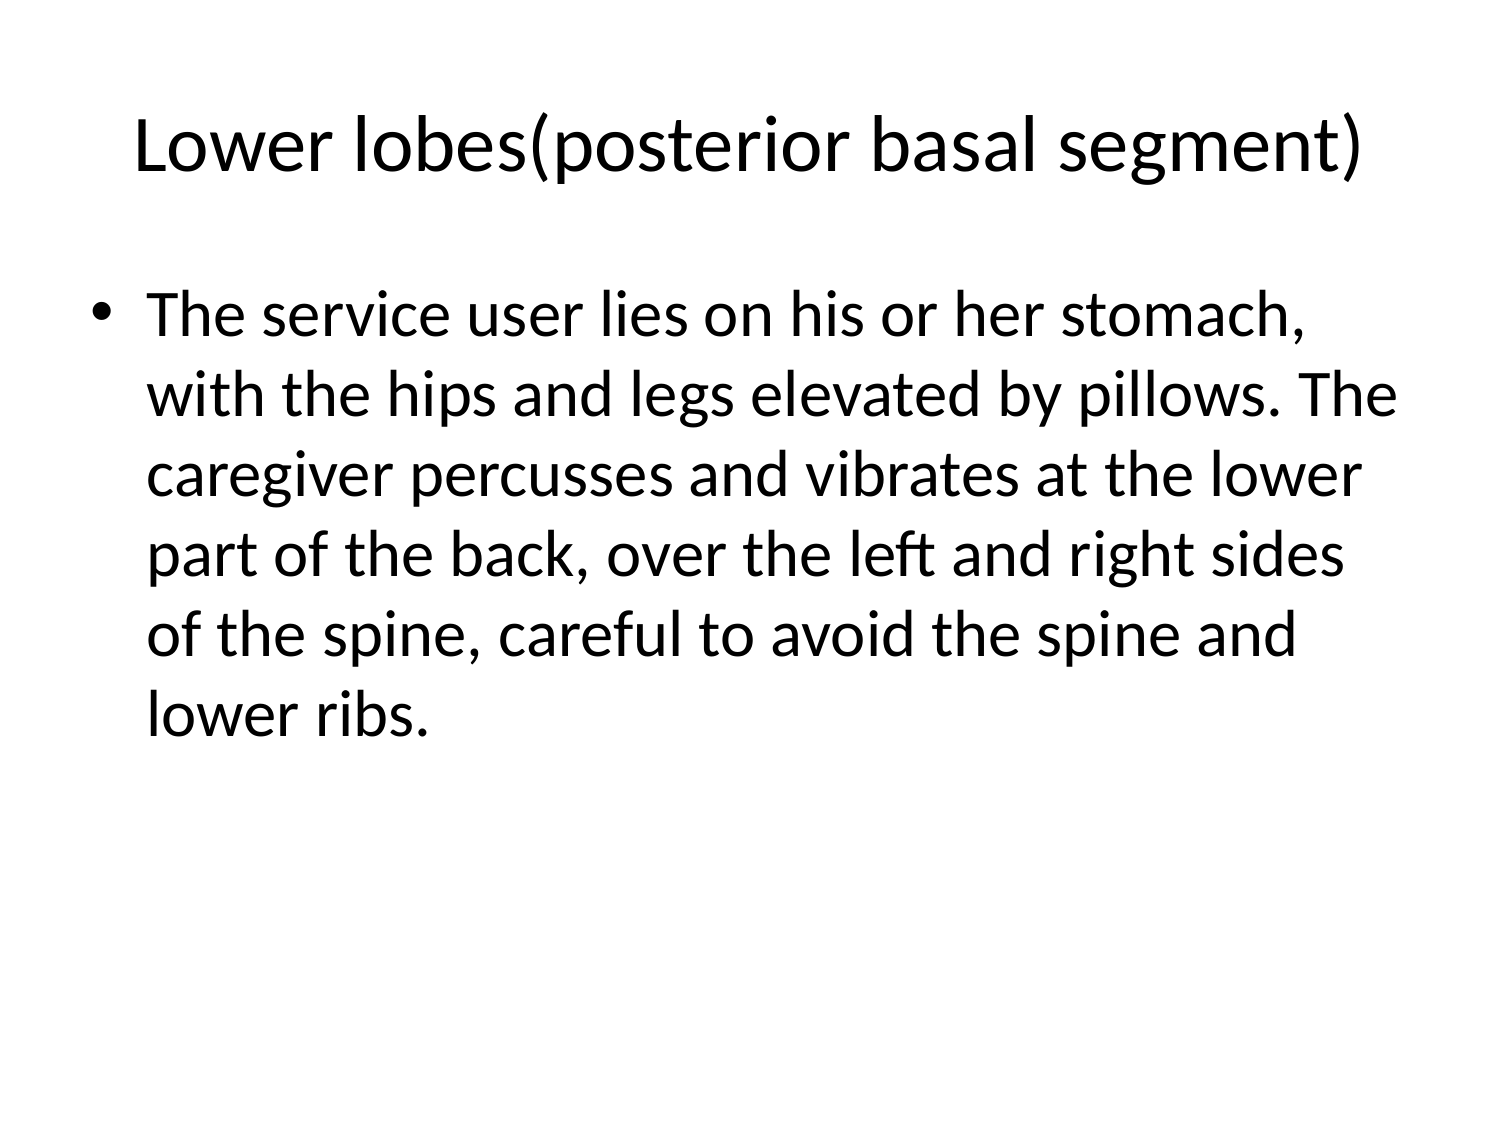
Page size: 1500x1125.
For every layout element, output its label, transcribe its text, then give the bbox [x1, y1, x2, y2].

title Lower lobes(posterior basal segment) [74, 44, 1426, 233]
list The service user lies on his or her stomach, with the hips and legs elevated by pillows. The caregiver percusses and vibrates at the lower part of the back, over the left and right sides of the spine, careful to avoid the spine and lower ribs. [74, 262, 1426, 1006]
